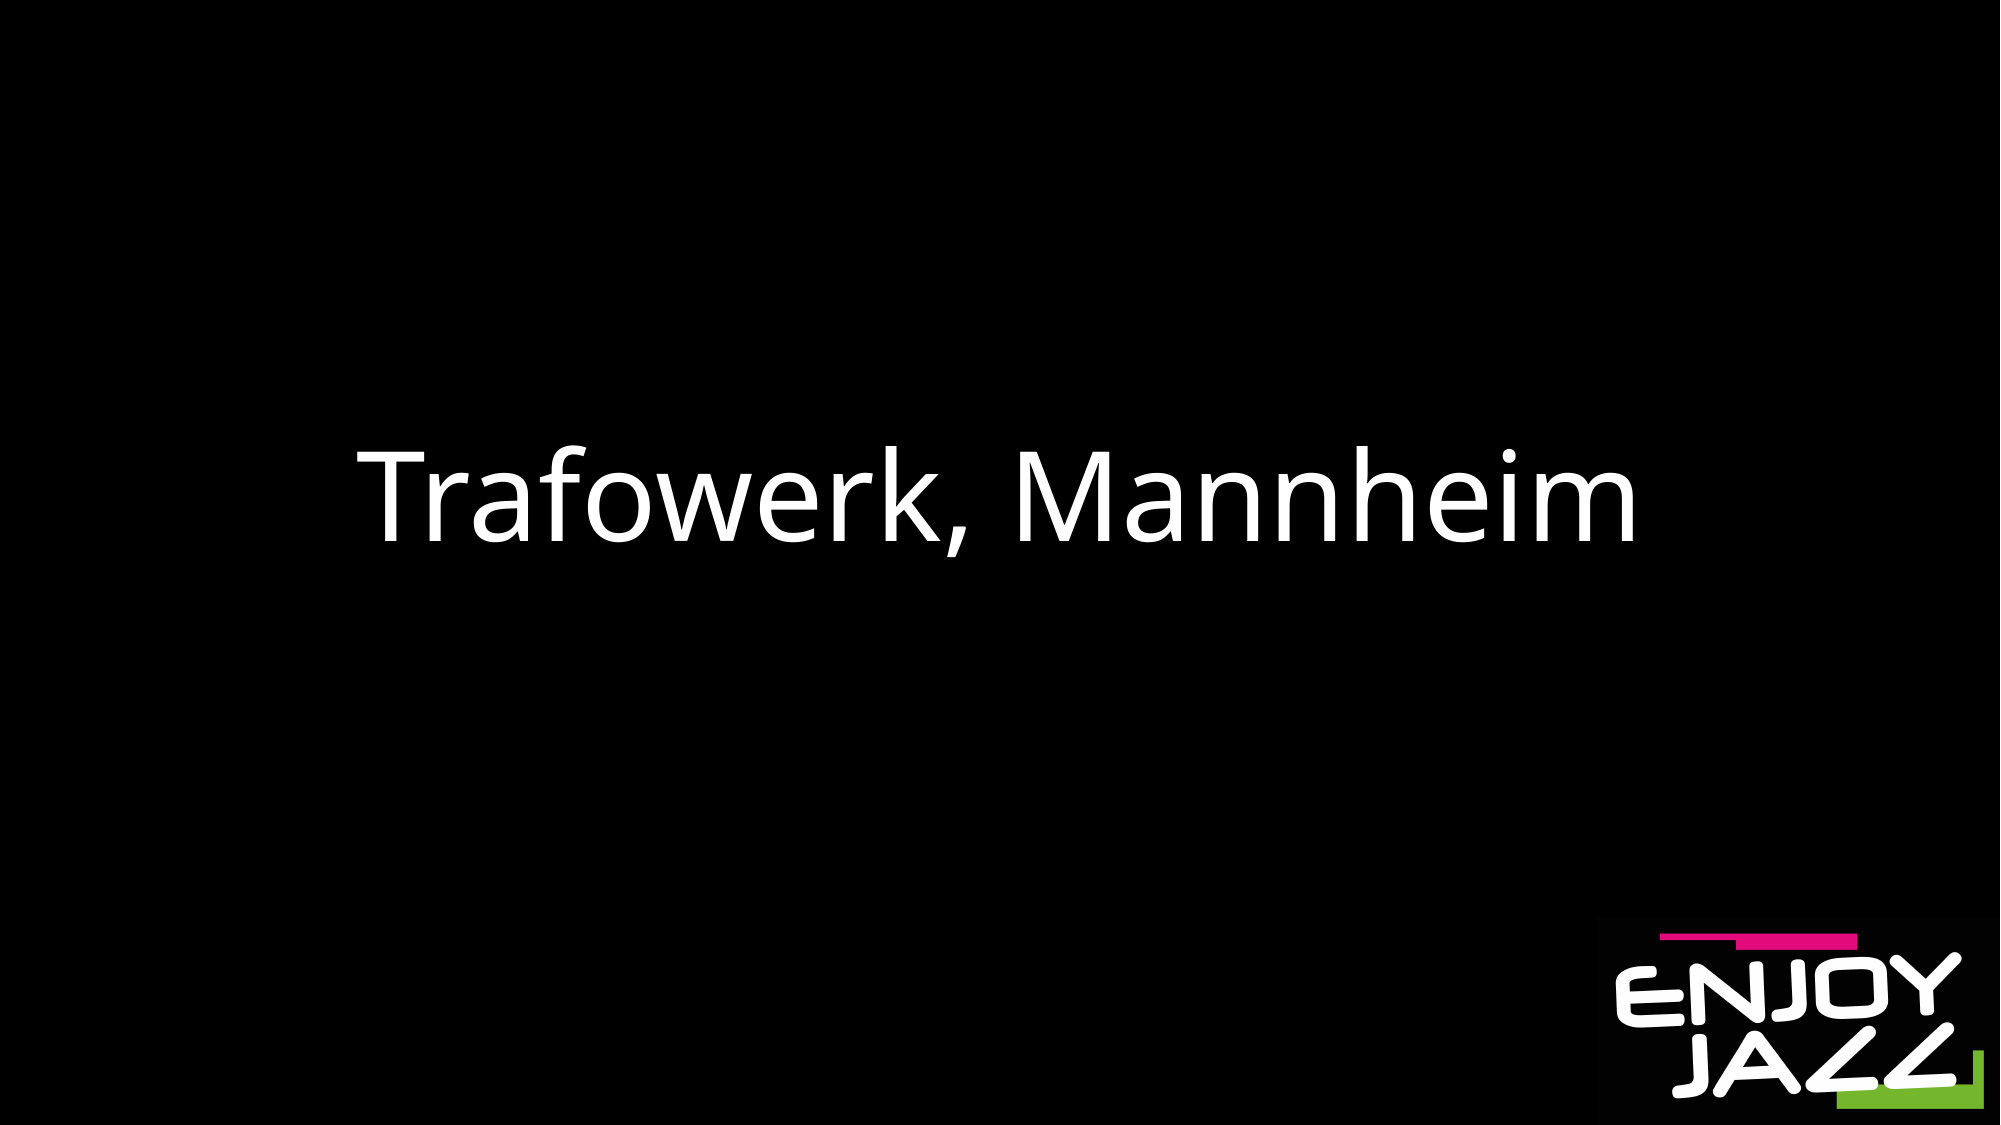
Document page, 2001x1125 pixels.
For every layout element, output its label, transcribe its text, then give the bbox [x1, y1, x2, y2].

title Trafowerk, Mannheim [249, 184, 1750, 576]
picture [1597, 917, 2000, 1125]
